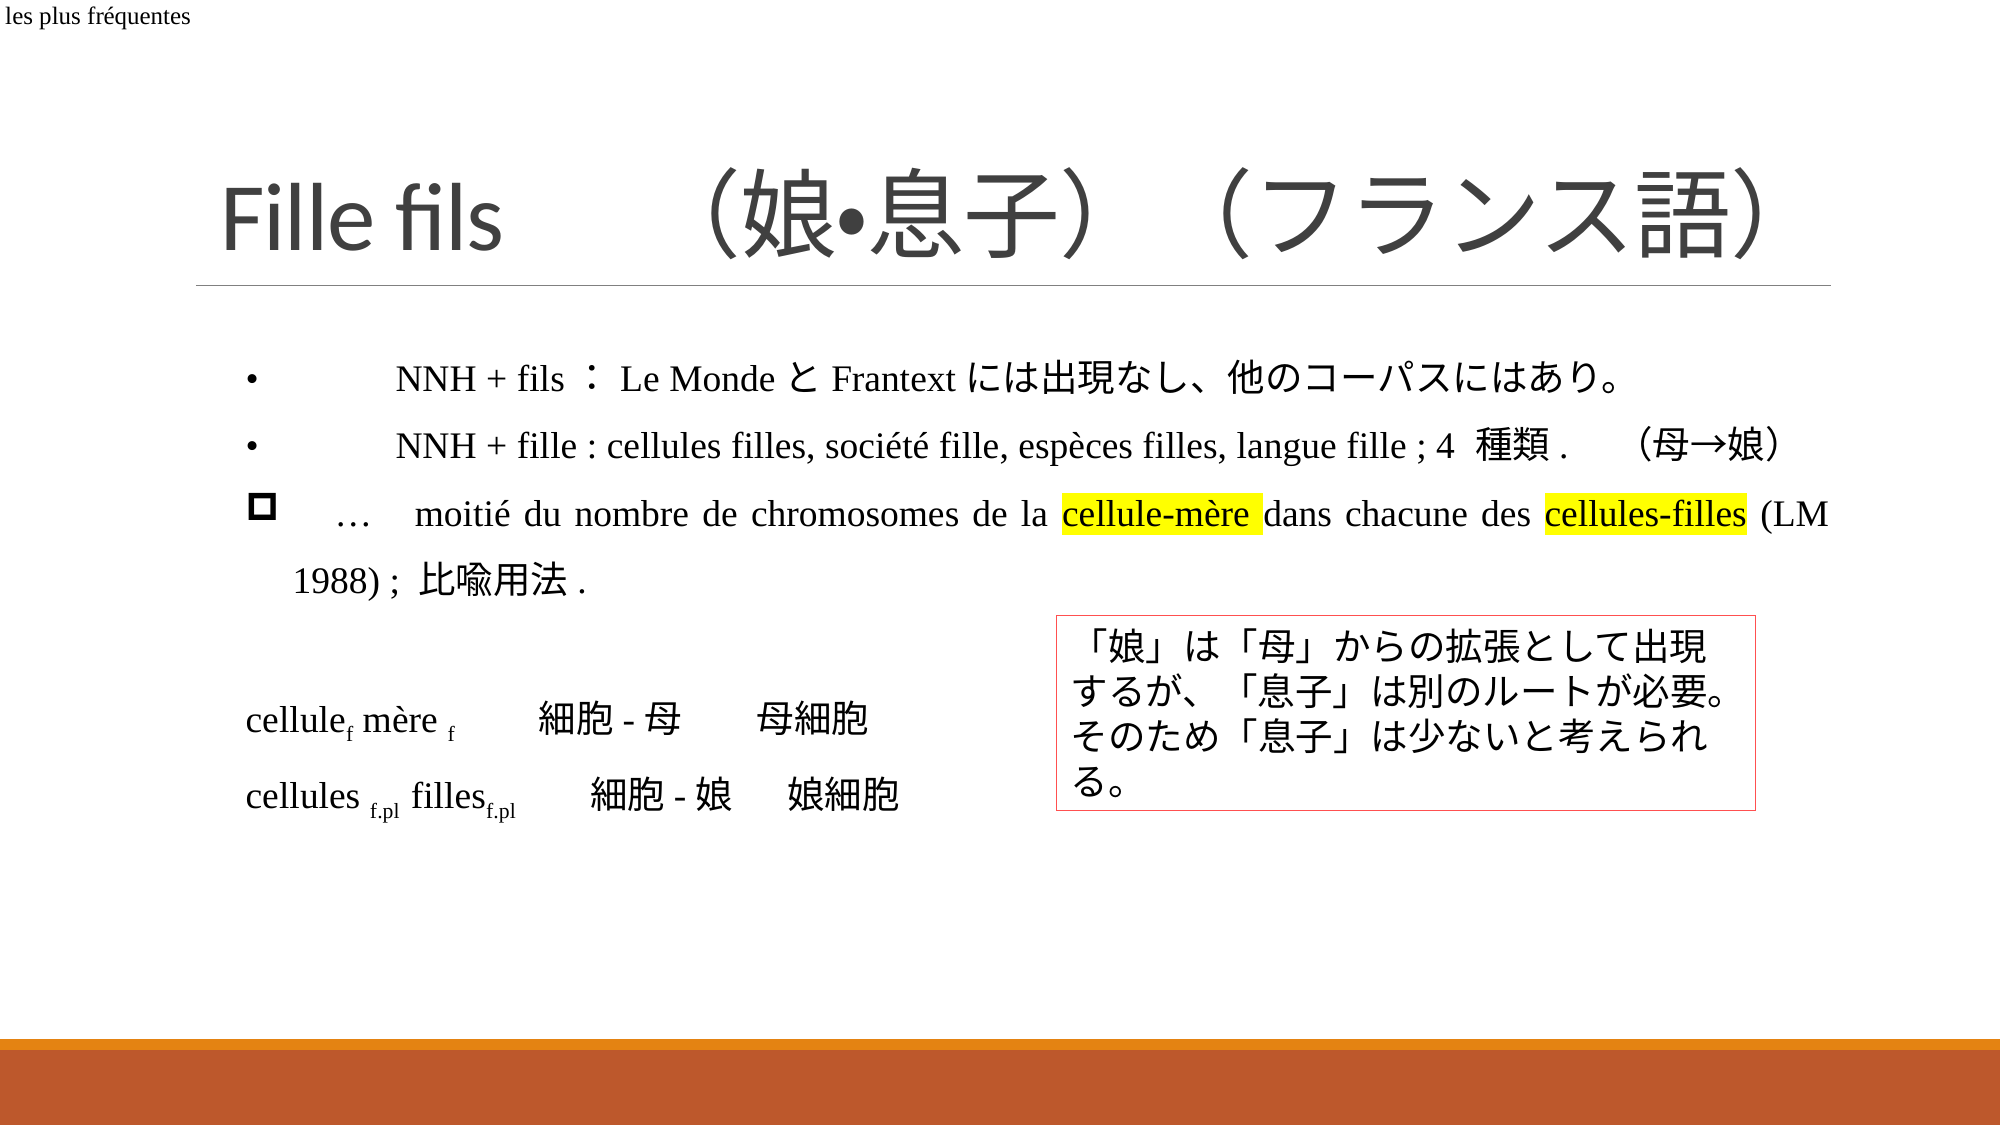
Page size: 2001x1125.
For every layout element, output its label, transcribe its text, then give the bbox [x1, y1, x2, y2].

list [193, 445, 1844, 1106]
text_box • NNH + fils：Le MondeとFrantextには出現なし、他のコーパスにはあり。 • NNH + fille : cellules filles, société fille, espèces filles, langue fille ; 4 種類. （母→娘） … moitié du nombre de chromosomes de la cellule-mère dans chacune des cellules-filles (LM 1988) ; 比喩用法. cellulef mère f 細胞-母 母細胞 cellules f.pl fillesf.pl 細胞-娘 娘細胞 [230, 324, 1844, 965]
title Fille fils （娘・息子）（フランス語） [205, 83, 1844, 375]
text_box [746, 323, 2000, 429]
text_box 「娘」は「母」からの拡張として出現するが、「息子」は別のルートが必要。そのため「息子」は少ないと考えられる。 [1056, 615, 1756, 811]
text_box Table 3 : les 10 premières combinaisons de N + NH les plus fréquentes [0, 0, 2000, 83]
